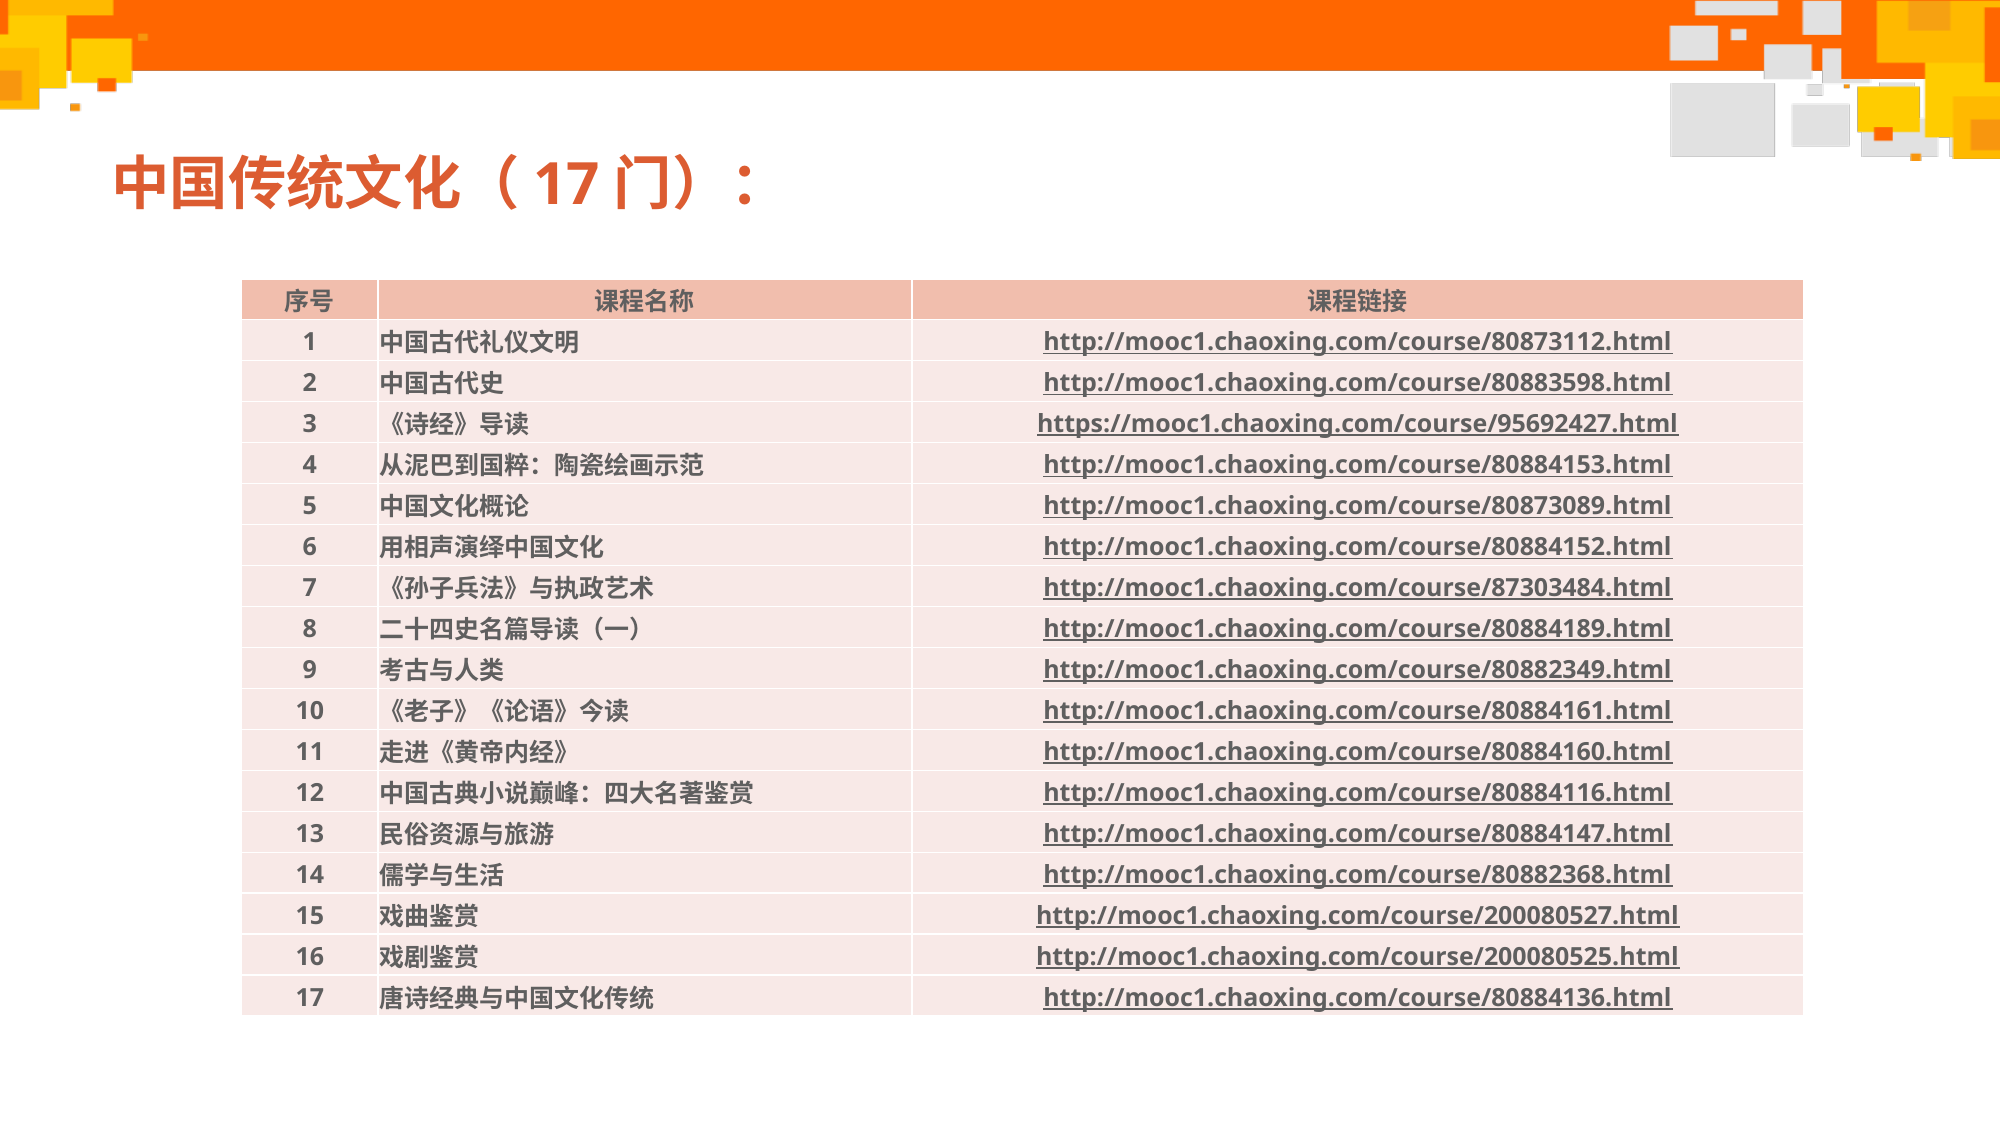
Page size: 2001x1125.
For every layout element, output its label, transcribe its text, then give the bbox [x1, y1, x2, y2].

table_cell 12 [242, 771, 377, 811]
table_cell http://mooc1.chaoxing.com/course/80882368.html [913, 853, 1803, 892]
table_cell https://mooc1.chaoxing.com/course/95692427.html [913, 402, 1803, 442]
table_cell 5 [242, 484, 377, 524]
table_cell http://mooc1.chaoxing.com/course/80884153.html [913, 443, 1803, 483]
table_cell 11 [242, 730, 377, 770]
table_cell http://mooc1.chaoxing.com/course/80883598.html [913, 361, 1803, 401]
table_cell 17 [242, 976, 377, 1015]
table_cell 7 [242, 566, 377, 606]
table_cell 9 [242, 648, 377, 688]
table_cell 民俗资源与旅游 [379, 812, 911, 852]
table_cell 6 [242, 525, 377, 565]
table_cell 《孙子兵法》与执政艺术 [379, 566, 911, 606]
table_cell 戏剧鉴赏 [379, 935, 911, 974]
table_cell 1 [242, 320, 377, 360]
table_cell 中国古代史 [379, 361, 911, 401]
table_cell 走进《黄帝内经》 [379, 730, 911, 770]
table_cell 13 [242, 812, 377, 852]
table_cell 考古与人类 [379, 648, 911, 688]
table_cell 《老子》《论语》今读 [379, 689, 911, 729]
table_cell 16 [242, 935, 377, 974]
table_header 课程名称 [379, 280, 911, 319]
table_cell http://mooc1.chaoxing.com/course/87303484.html [913, 566, 1803, 606]
table_cell 《诗经》导读 [379, 402, 911, 442]
table_cell 4 [242, 443, 377, 483]
table_cell http://mooc1.chaoxing.com/course/80884116.html [913, 771, 1803, 811]
picture [0, 0, 2000, 161]
table_cell 3 [242, 402, 377, 442]
table_cell http://mooc1.chaoxing.com/course/80884160.html [913, 730, 1803, 770]
table_cell 唐诗经典与中国文化传统 [379, 976, 911, 1015]
table_cell 8 [242, 607, 377, 647]
table_cell 儒学与生活 [379, 853, 911, 892]
table_cell http://mooc1.chaoxing.com/course/80884147.html [913, 812, 1803, 852]
table_header 课程链接 [913, 280, 1803, 319]
table_cell 中国古典小说巅峰：四大名著鉴赏 [379, 771, 911, 811]
table_cell http://mooc1.chaoxing.com/course/80873112.html [913, 320, 1803, 360]
table_cell 2 [242, 361, 377, 401]
table_cell 二十四史名篇导读（一） [379, 607, 911, 647]
title 中国传统文化（17门）： [96, 109, 1883, 225]
table_cell http://mooc1.chaoxing.com/course/80884136.html [913, 976, 1803, 1015]
table_cell 从泥巴到国粹：陶瓷绘画示范 [379, 443, 911, 483]
table_cell 14 [242, 853, 377, 892]
table_cell http://mooc1.chaoxing.com/course/80882349.html [913, 648, 1803, 688]
table_cell 用相声演绎中国文化 [379, 525, 911, 565]
table_cell http://mooc1.chaoxing.com/course/80884189.html [913, 607, 1803, 647]
table_cell http://mooc1.chaoxing.com/course/80884152.html [913, 525, 1803, 565]
table_cell 10 [242, 689, 377, 729]
table_header 序号 [242, 280, 377, 319]
table_cell http://mooc1.chaoxing.com/course/200080525.html [913, 935, 1803, 974]
table_cell 15 [242, 894, 377, 933]
table_cell http://mooc1.chaoxing.com/course/80884161.html [913, 689, 1803, 729]
table_cell http://mooc1.chaoxing.com/course/200080527.html [913, 894, 1803, 933]
table_cell 戏曲鉴赏 [379, 894, 911, 933]
table_cell http://mooc1.chaoxing.com/course/80873089.html [913, 484, 1803, 524]
table_cell 中国文化概论 [379, 484, 911, 524]
table_cell 中国古代礼仪文明 [379, 320, 911, 360]
